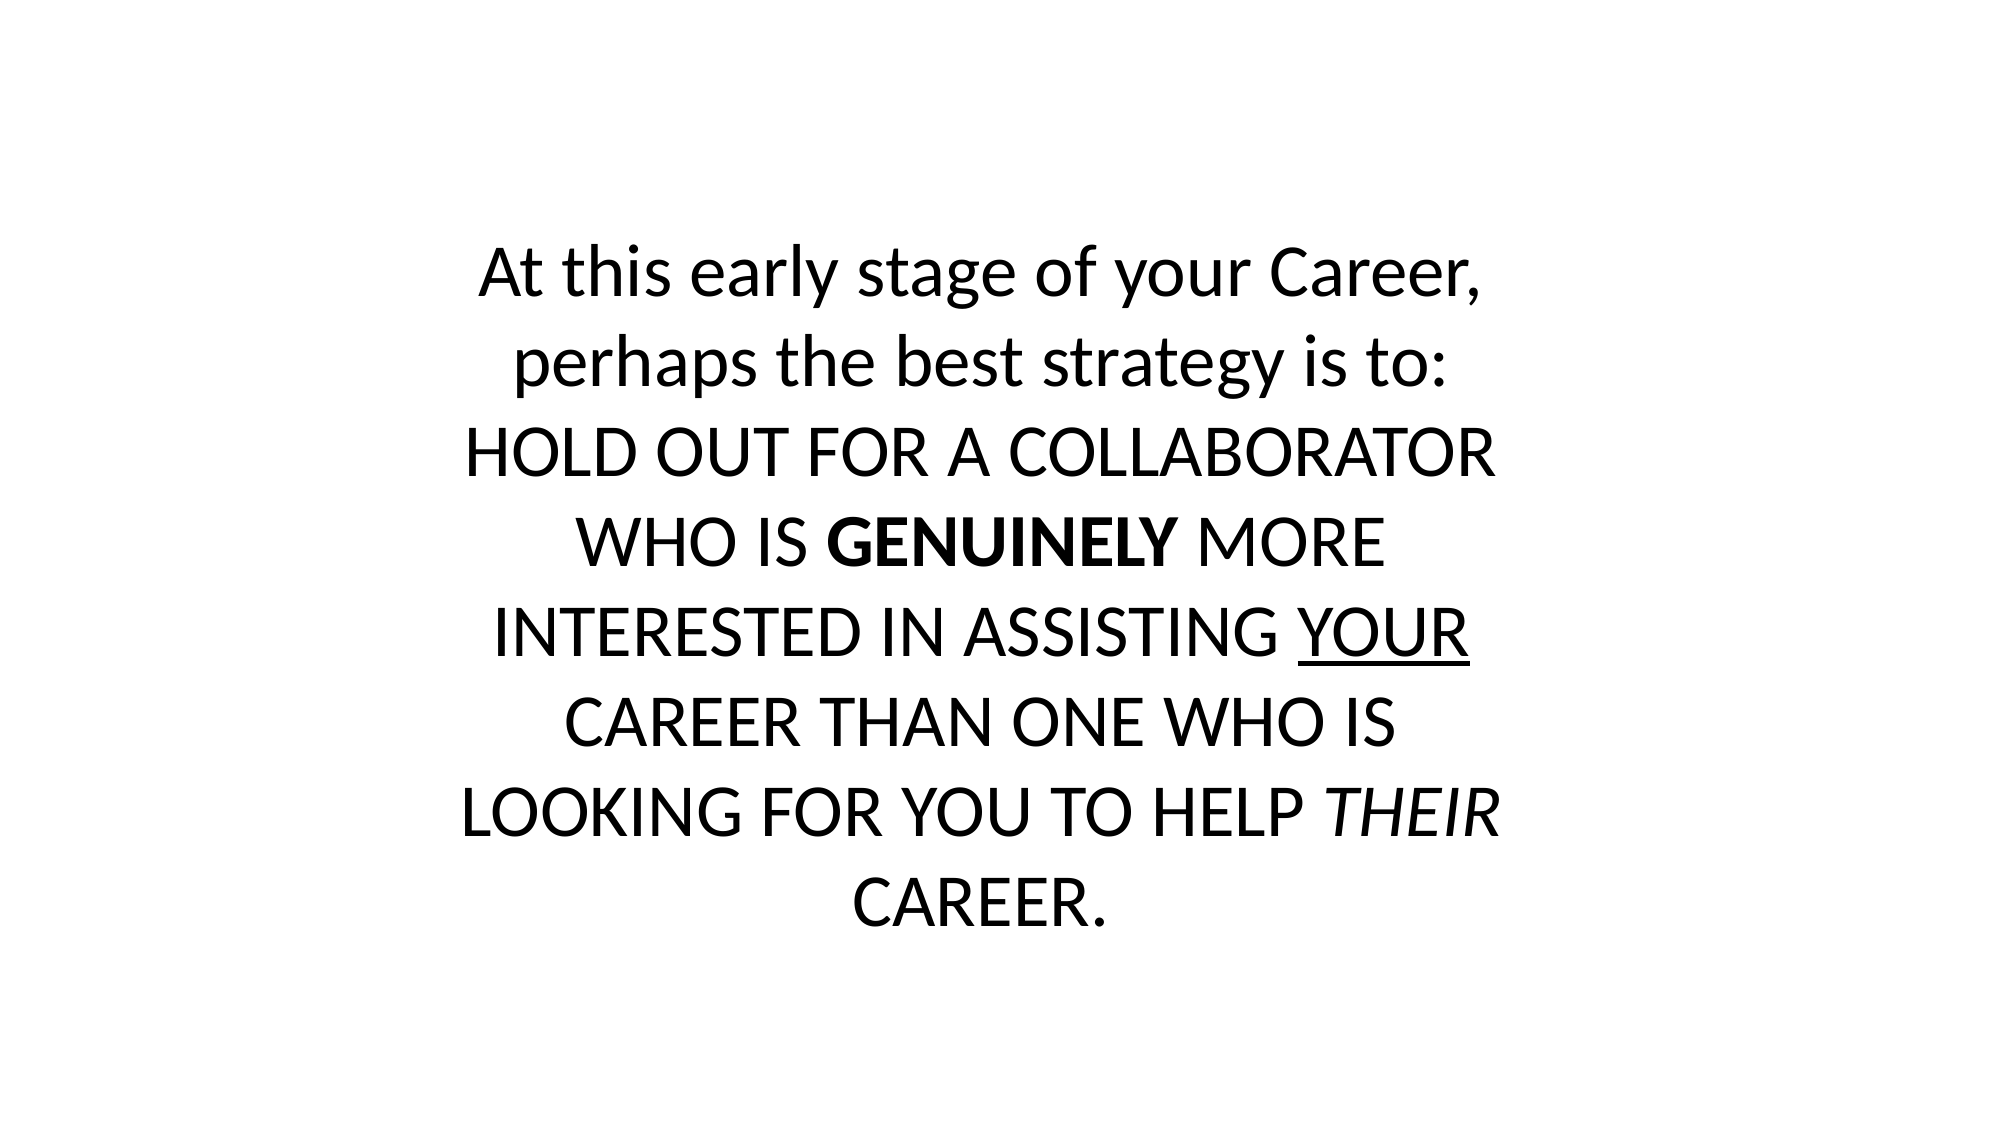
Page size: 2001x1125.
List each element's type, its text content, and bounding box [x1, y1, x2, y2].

text_box At this early stage of your Career, perhaps the best strategy is to: HOLD OUT FOR A COLLABORATOR WHO IS GENUINELY MORE INTERESTED IN ASSISTING YOUR CAREER THAN ONE WHO IS LOOKING FOR YOU TO HELP THEIR CAREER. [412, 214, 1550, 994]
